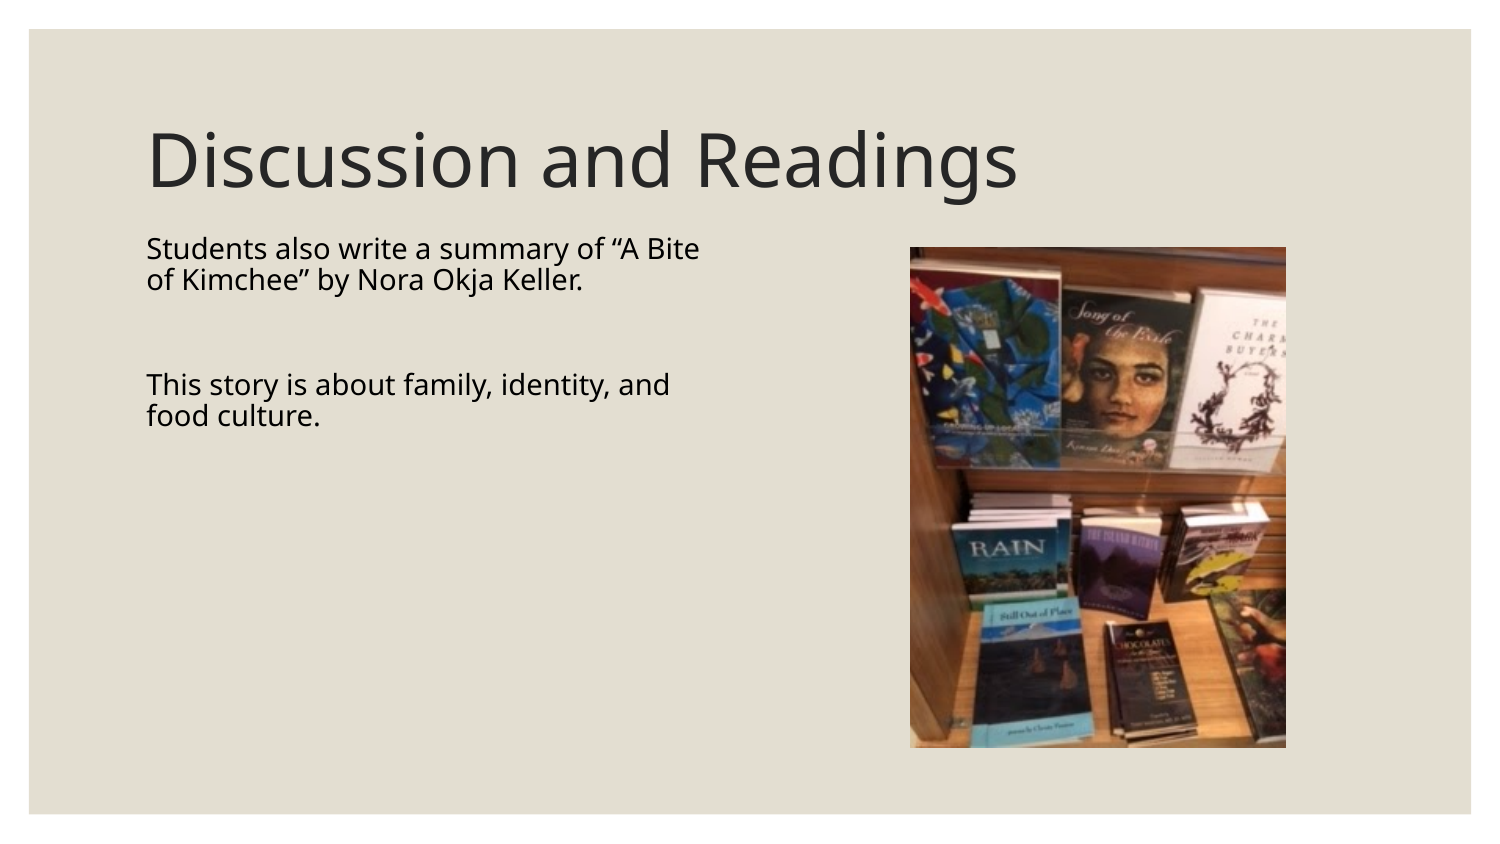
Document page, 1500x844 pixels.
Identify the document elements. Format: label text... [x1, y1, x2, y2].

title Discussion and Readings [131, 79, 1369, 248]
picture [909, 247, 1286, 749]
list Students also write a summary of “A Bite of Kimchee” by Nora Okja Keller. This story is about family, identity, and food culture. [131, 218, 725, 743]
